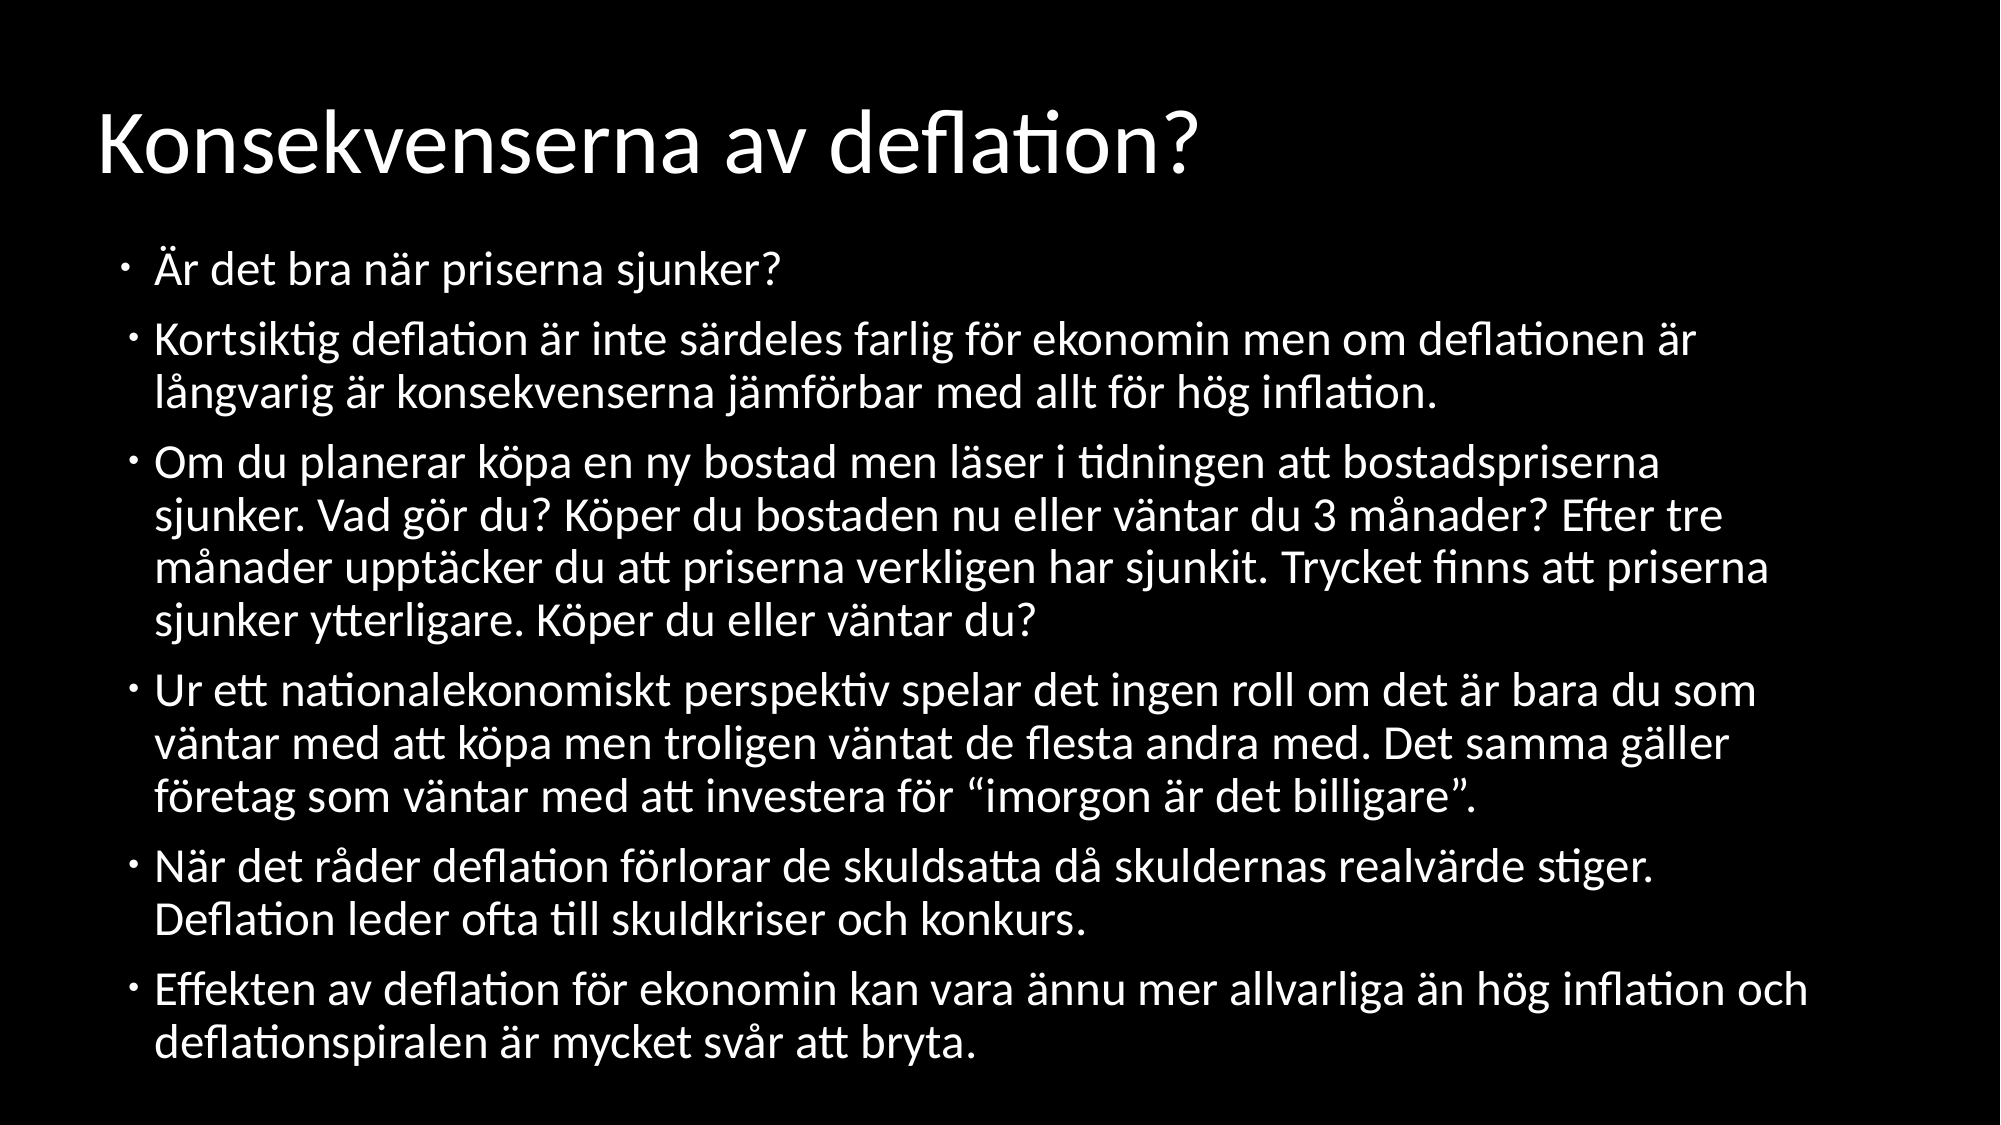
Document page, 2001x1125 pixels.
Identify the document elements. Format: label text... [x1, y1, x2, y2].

list Är det bra när priserna sjunker? Kortsiktig deflation är inte särdeles farlig för ekonomin men om deflationen är långvarig är konsekvenserna jämförbar med allt för hög inflation. Om du planerar köpa en ny bostad men läser i tidningen att bostadspriserna sjunker. Vad gör du? Köper du bostaden nu eller väntar du 3 månader? Efter tre månader upptäcker du att priserna verkligen har sjunkit. Trycket finns att priserna sjunker ytterligare. Köper du eller väntar du? Ur ett nationalekonomiskt perspektiv spelar det ingen roll om det är bara du som väntar med att köpa men troligen väntat de flesta andra med. Det samma gäller företag som väntar med att investera för “imorgon är det billigare”. När det råder deflation förlorar de skuldsatta då skuldernas realvärde stiger. Deflation leder ofta till skuldkriser och konkurs. Effekten av deflation för ekonomin kan vara ännu mer allvarliga än hög inflation och deflationspiralen är mycket svår att bryta. [102, 235, 1828, 1091]
title Konsekvenserna av deflation? [82, 34, 1808, 253]
